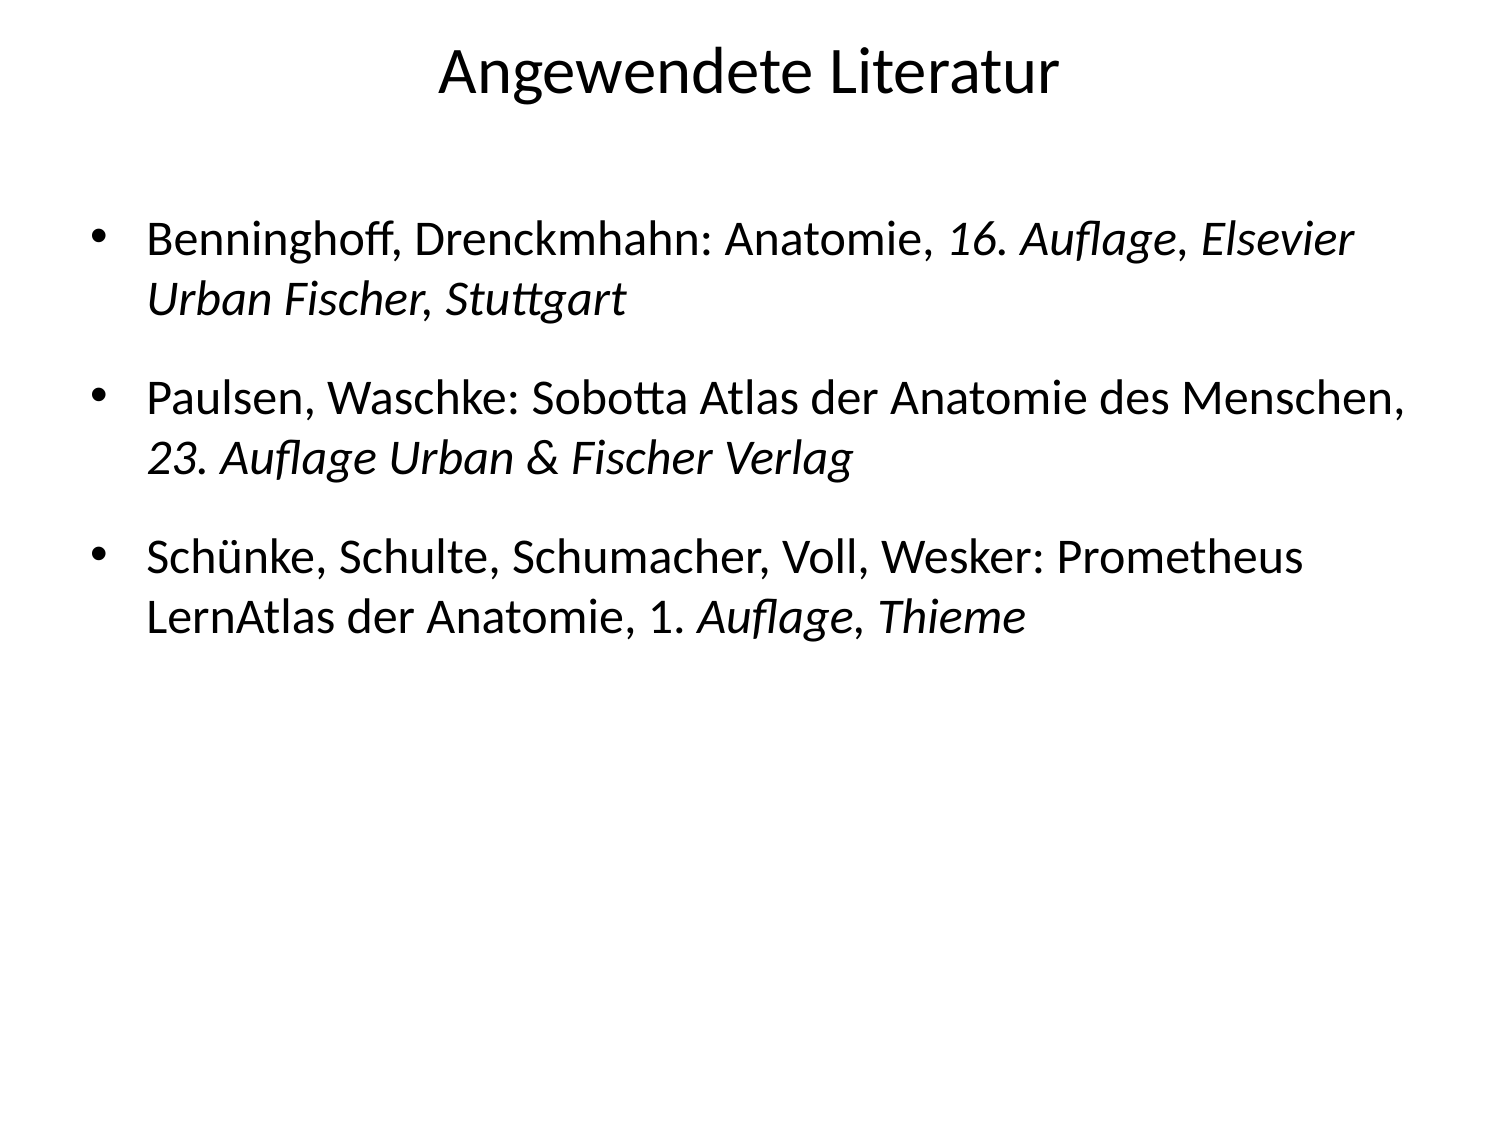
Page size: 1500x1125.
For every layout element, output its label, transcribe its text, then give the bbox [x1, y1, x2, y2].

list Benninghoff, Drenckmhahn: Anatomie, 16. Auflage, Elsevier Urban Fischer, Stuttgart Paulsen, Waschke: Sobotta Atlas der Anatomie des Menschen, 23. Auflage Urban & Fischer Verlag Schünke, Schulte, Schumacher, Voll, Wesker: Prometheus LernAtlas der Anatomie, 1. Auflage, Thieme [75, 197, 1425, 941]
title Angewendete Literatur [75, 0, 1425, 161]
